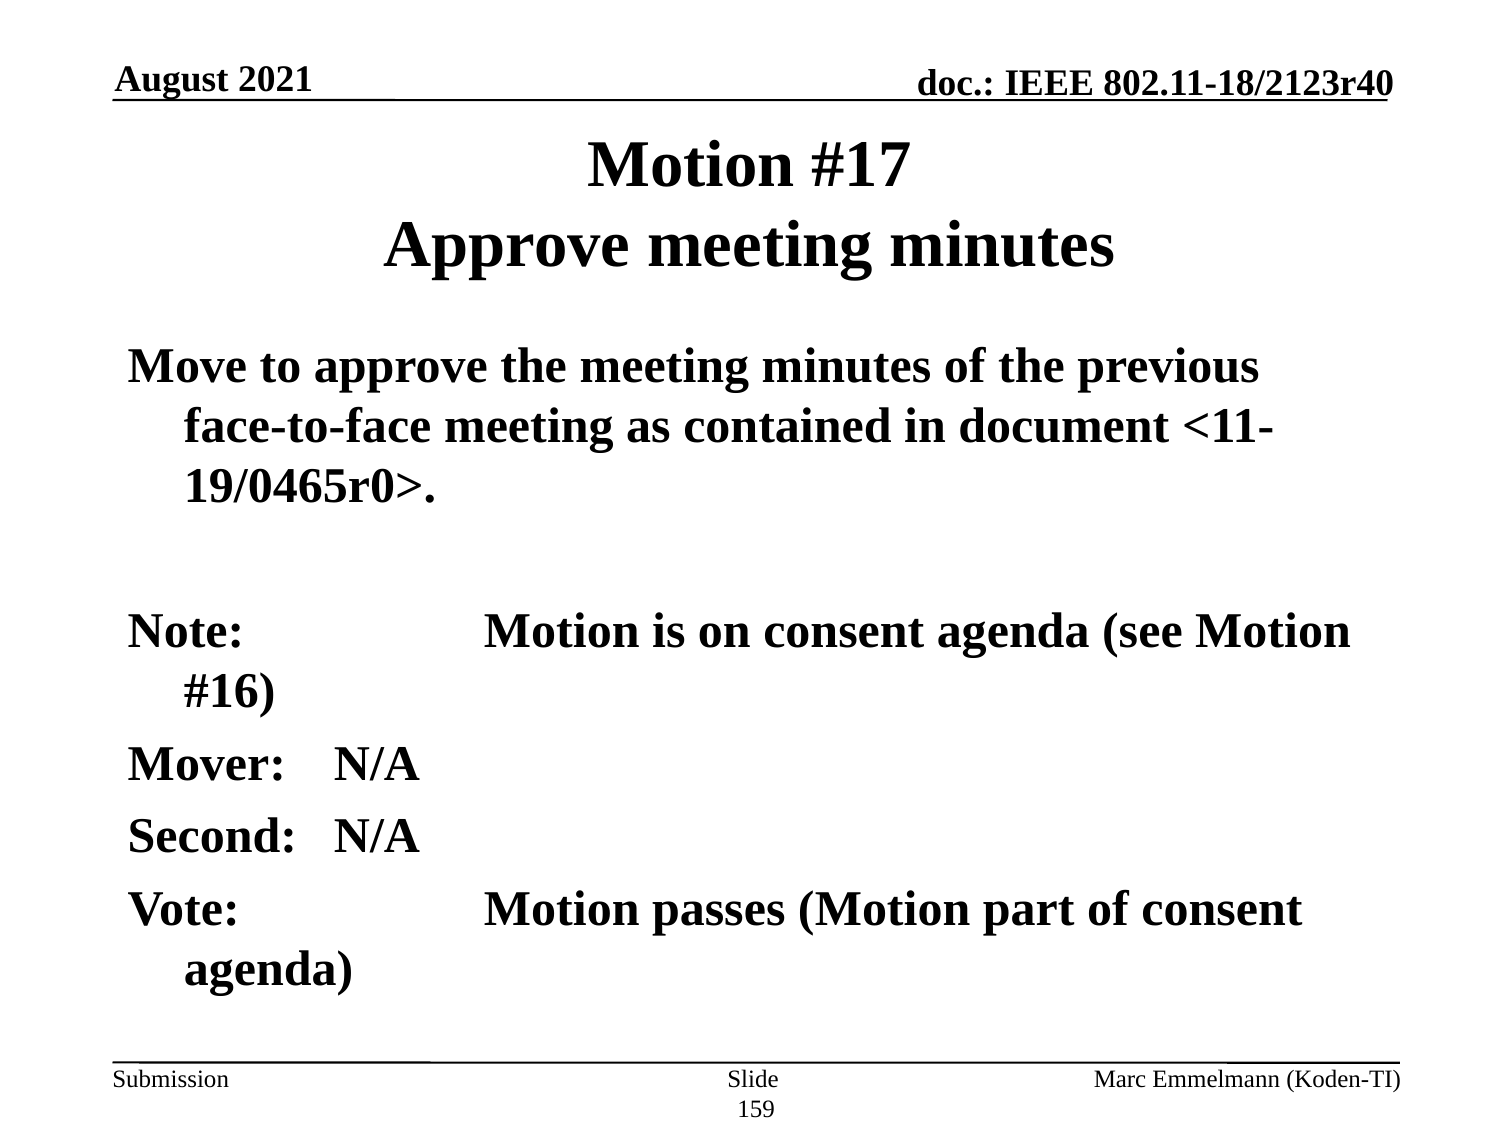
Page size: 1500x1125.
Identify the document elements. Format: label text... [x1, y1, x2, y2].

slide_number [114, 54, 423, 100]
list Move to approve the meeting minutes of the previous face-to-face meeting as contained in document <11-19/0465r0>. Note: Motion is on consent agenda (see Motion #16) Mover: N/A Second: N/A Vote: Motion passes (Motion part of consent agenda) [112, 324, 1388, 1000]
title Motion #17 Approve meeting minutes [112, 112, 1388, 288]
footer Marc Emmelmann (Koden-TI) [878, 1061, 1402, 1093]
slide_number Slide 159 [712, 1061, 800, 1123]
